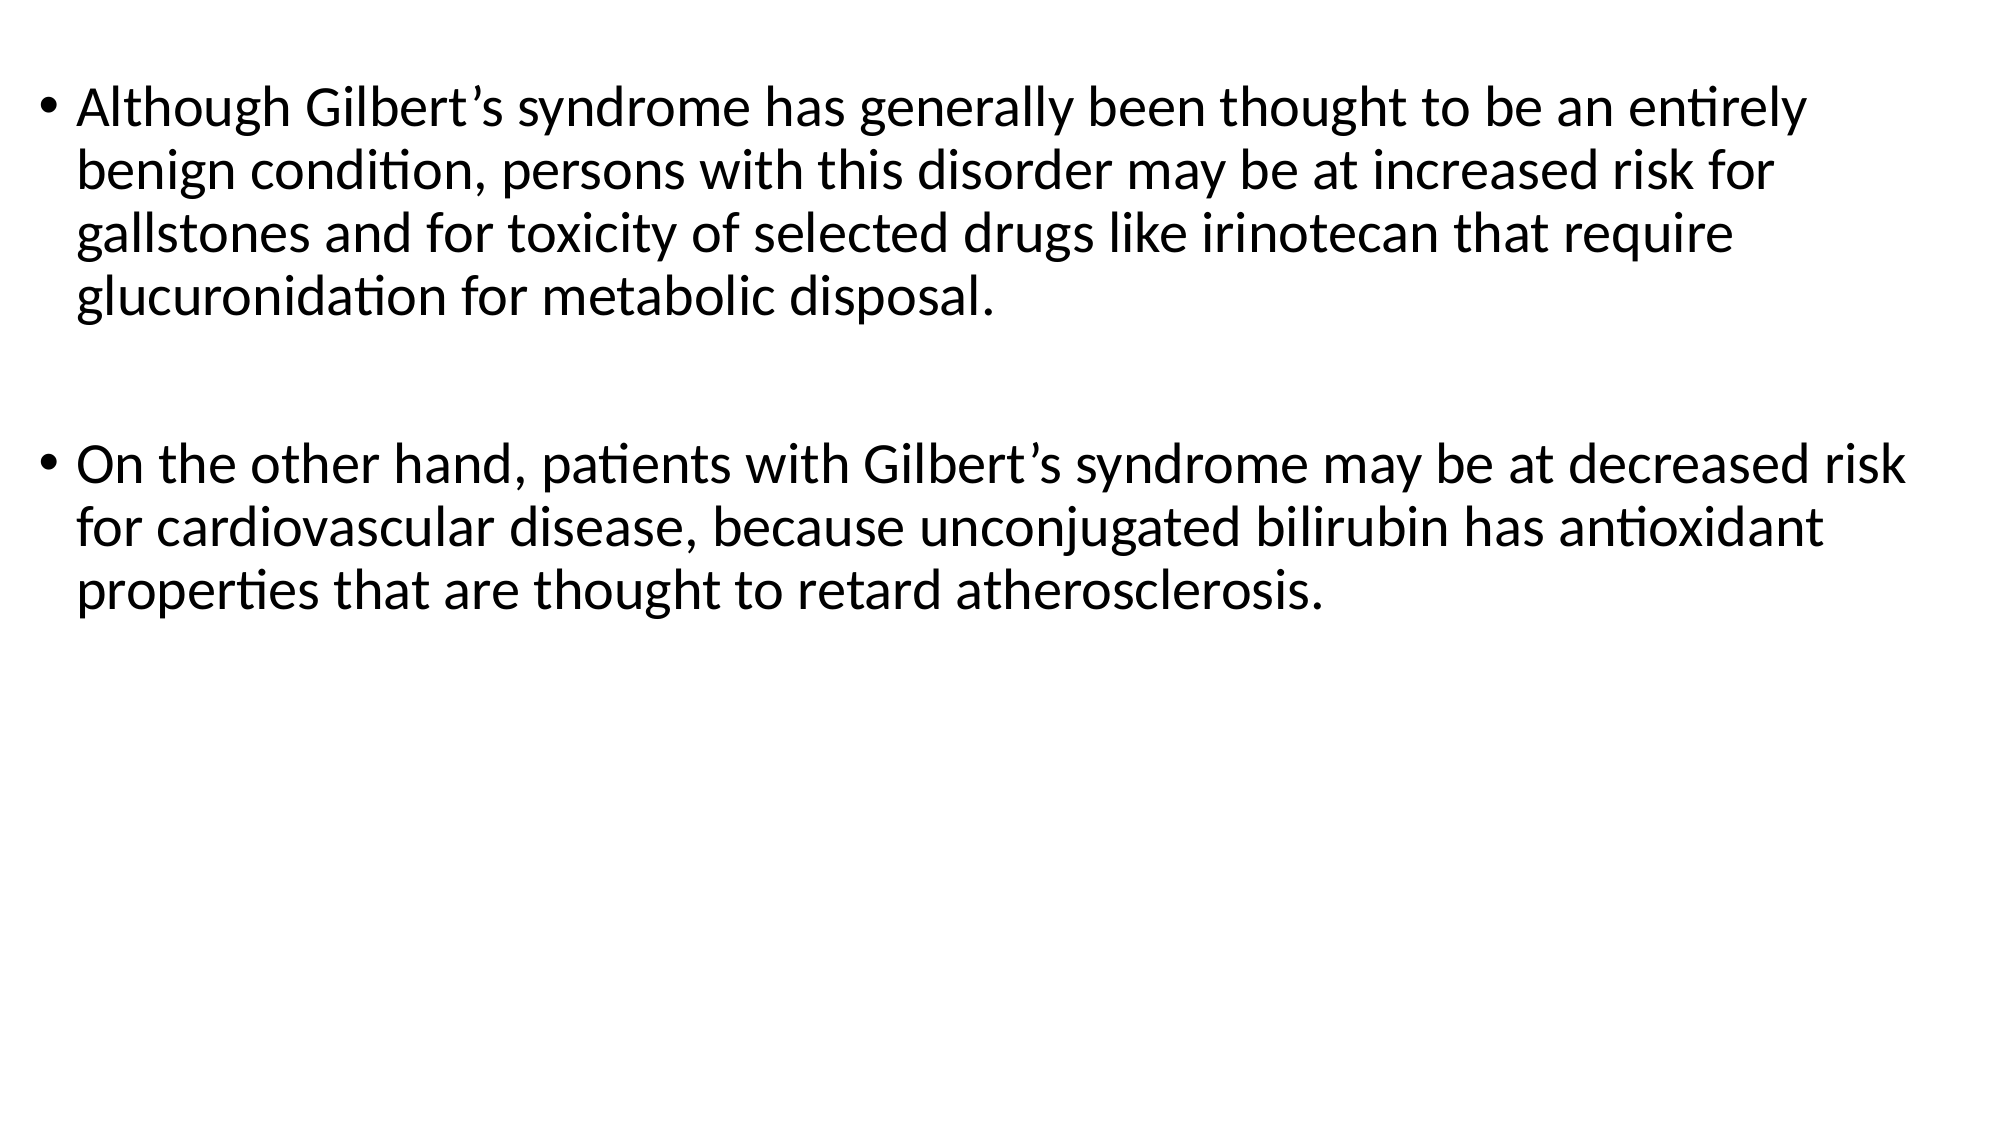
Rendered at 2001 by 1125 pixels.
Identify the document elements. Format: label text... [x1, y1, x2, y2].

list Although Gilbert’s syndrome has generally been thought to be an entirely benign condition, persons with this disorder may be at increased risk for gallstones and for toxicity of selected drugs like irinotecan that require glucuronidation for metabolic disposal. On the other hand, patients with Gilbert’s syndrome may be at decreased risk for cardiovascular disease, because unconjugated bilirubin has antioxidant properties that are thought to retard atherosclerosis. [23, 69, 1974, 1100]
